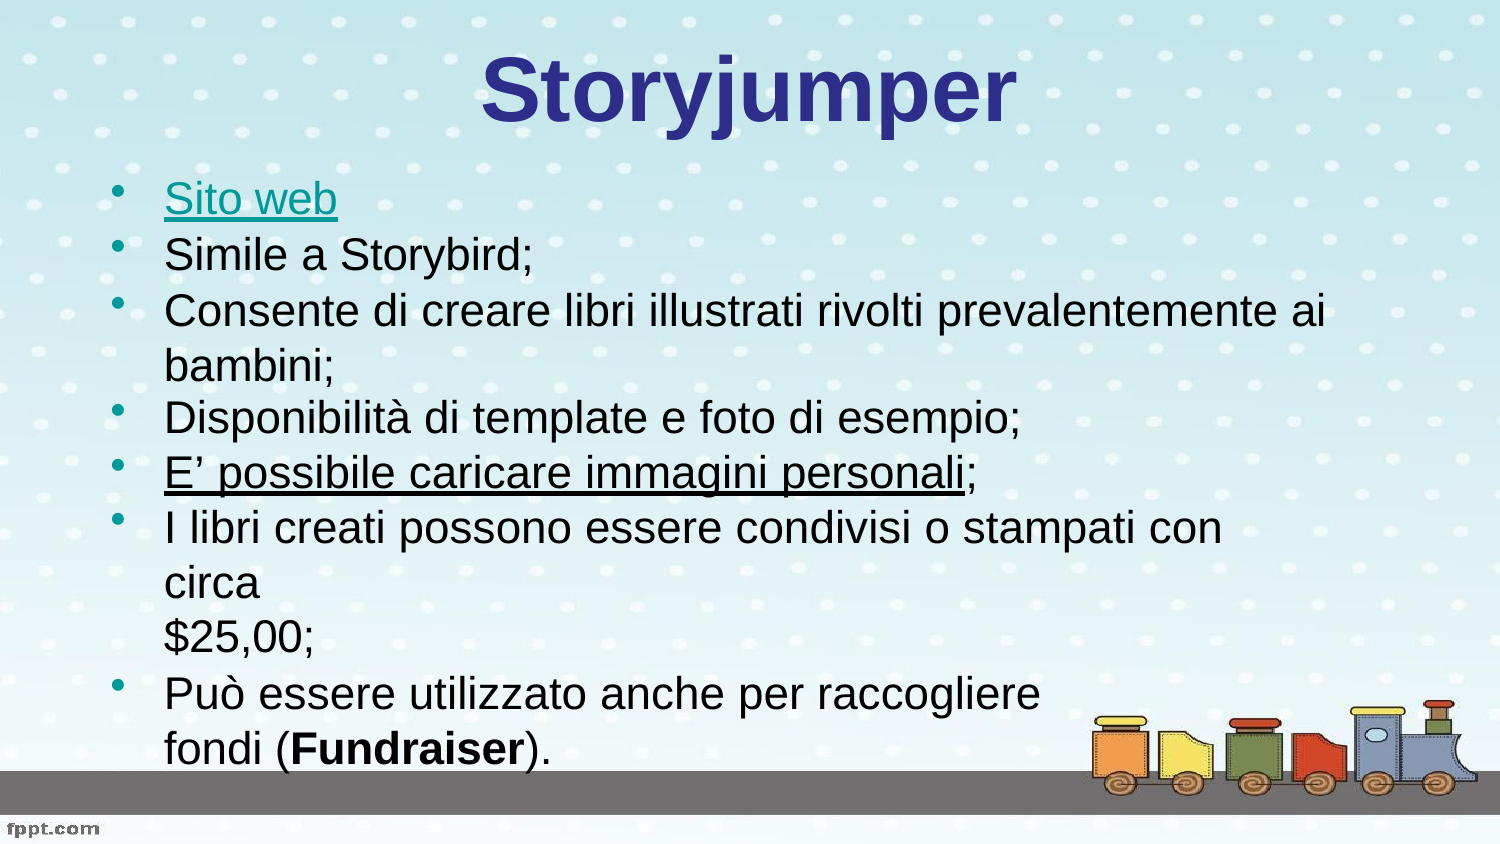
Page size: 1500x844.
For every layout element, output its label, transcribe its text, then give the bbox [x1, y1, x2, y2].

text_box Sito web Simile a Storybird; Consente di creare libri illustrati rivolti prevalentemente ai bambini; Disponibilità di template e foto di esempio; E’ possibile caricare immagini personali; I libri creati possono essere condivisi o stampati con circa $25,00; Può essere utilizzato anche per raccogliere fondi (Fundraiser). [108, 166, 1333, 774]
picture [0, 0, 1500, 844]
title Storyjumper [477, 27, 1022, 166]
